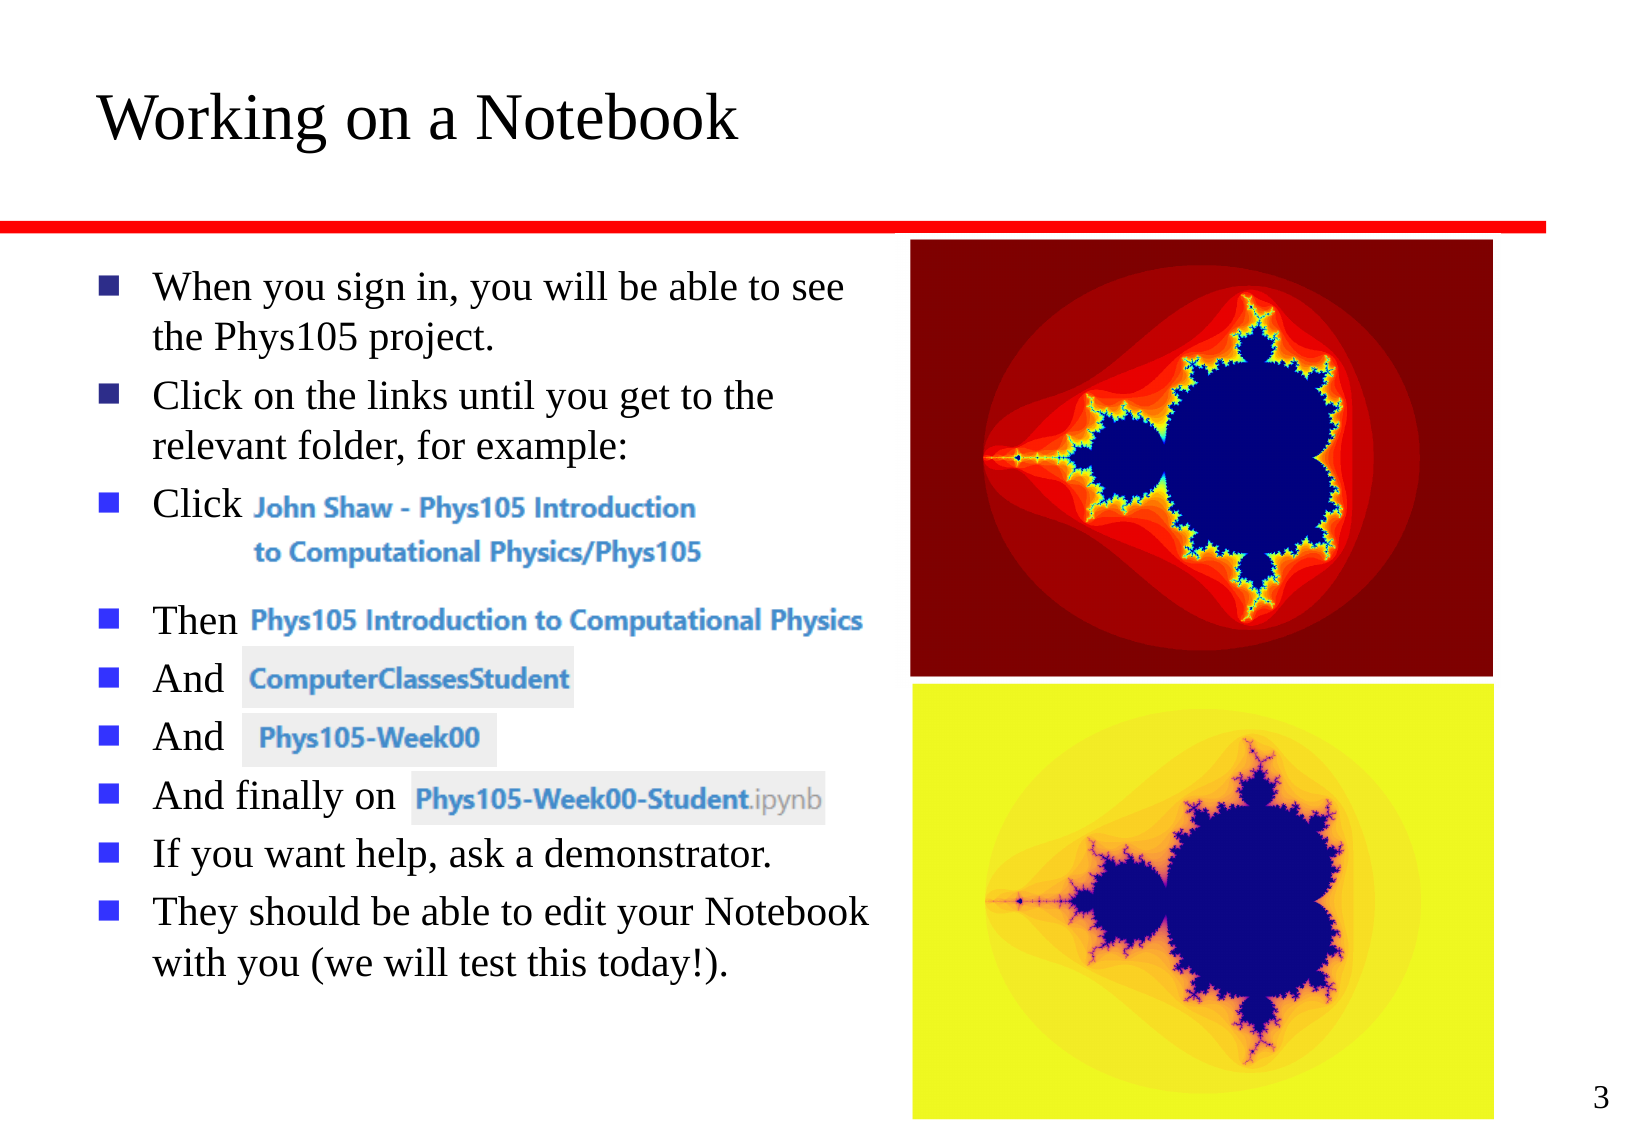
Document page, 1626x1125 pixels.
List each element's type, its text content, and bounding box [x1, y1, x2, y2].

picture [241, 584, 874, 708]
text_box 3 [1506, 1067, 1625, 1125]
picture [411, 771, 826, 826]
picture [248, 480, 721, 582]
title Working on a Notebook [80, 18, 1544, 207]
list When you sign in, you will be able to see the Phys105 project. Click on the links until you get to the relevant folder, for example: Click Then And And And finally on If you want help, ask a demonstrator. They should be able to edit your Notebook with you (we will test this today!). [80, 251, 889, 1095]
picture [241, 713, 498, 768]
picture [895, 233, 1503, 1125]
